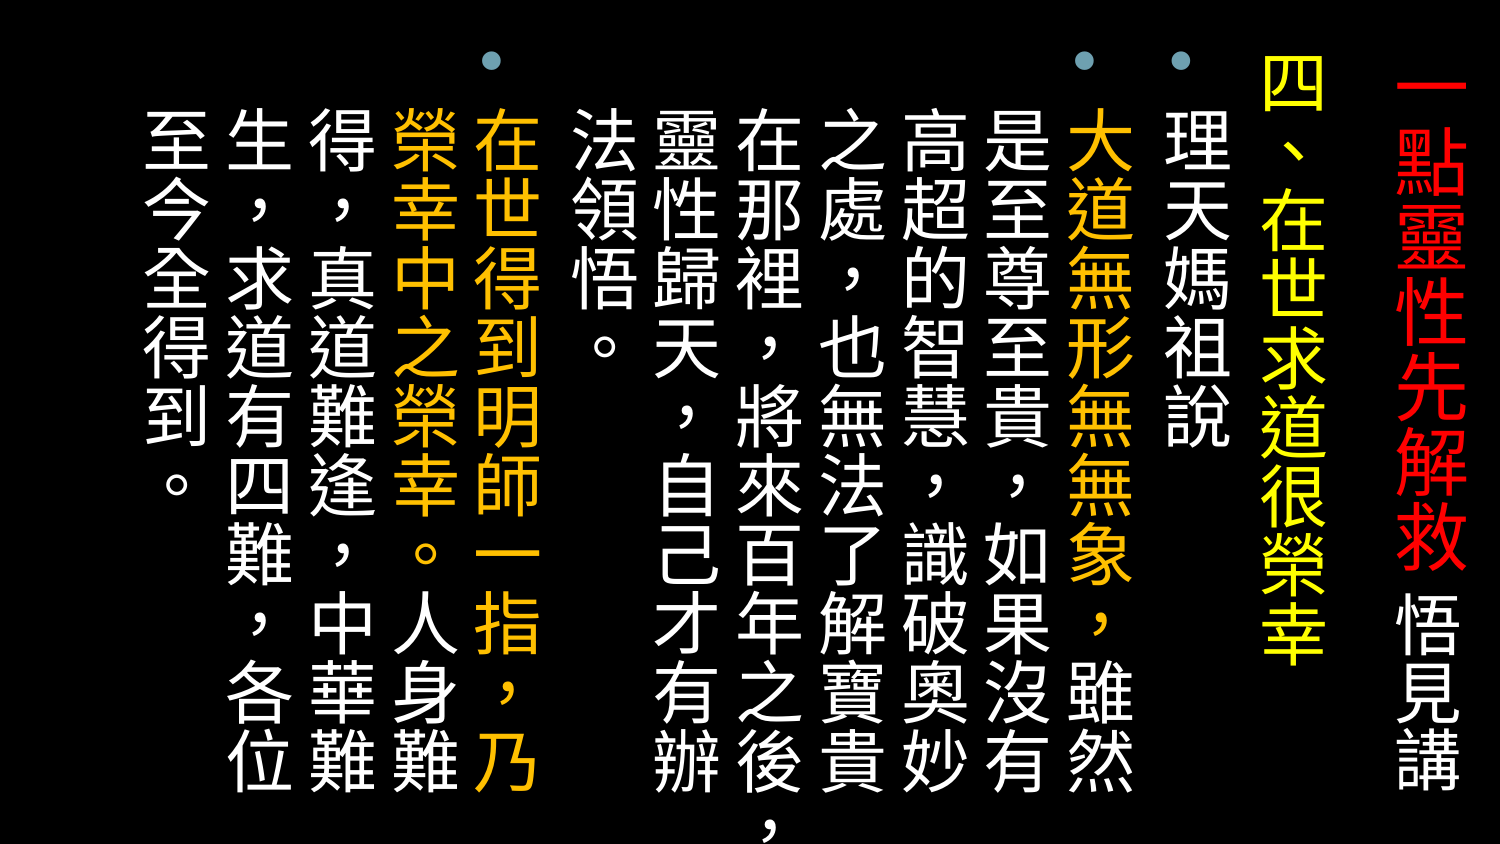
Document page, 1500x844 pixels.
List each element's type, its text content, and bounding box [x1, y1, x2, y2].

list 四、在世求道很榮幸 理天媽祖說 大道無形無無象，雖然是至尊至貴，如果沒有高超的智慧，識破奧妙之處，也無法了解寶貴在那裡，將來百年之後，靈性歸天，自己才有辦法領悟。 在世得到明師一指，乃榮幸中之榮幸。人身難得，真道難逢，中華難生，求道有四難，各位至今全得到。 [29, 27, 1353, 820]
title 一點靈性先解救 悟見講 [1376, 23, 1483, 821]
